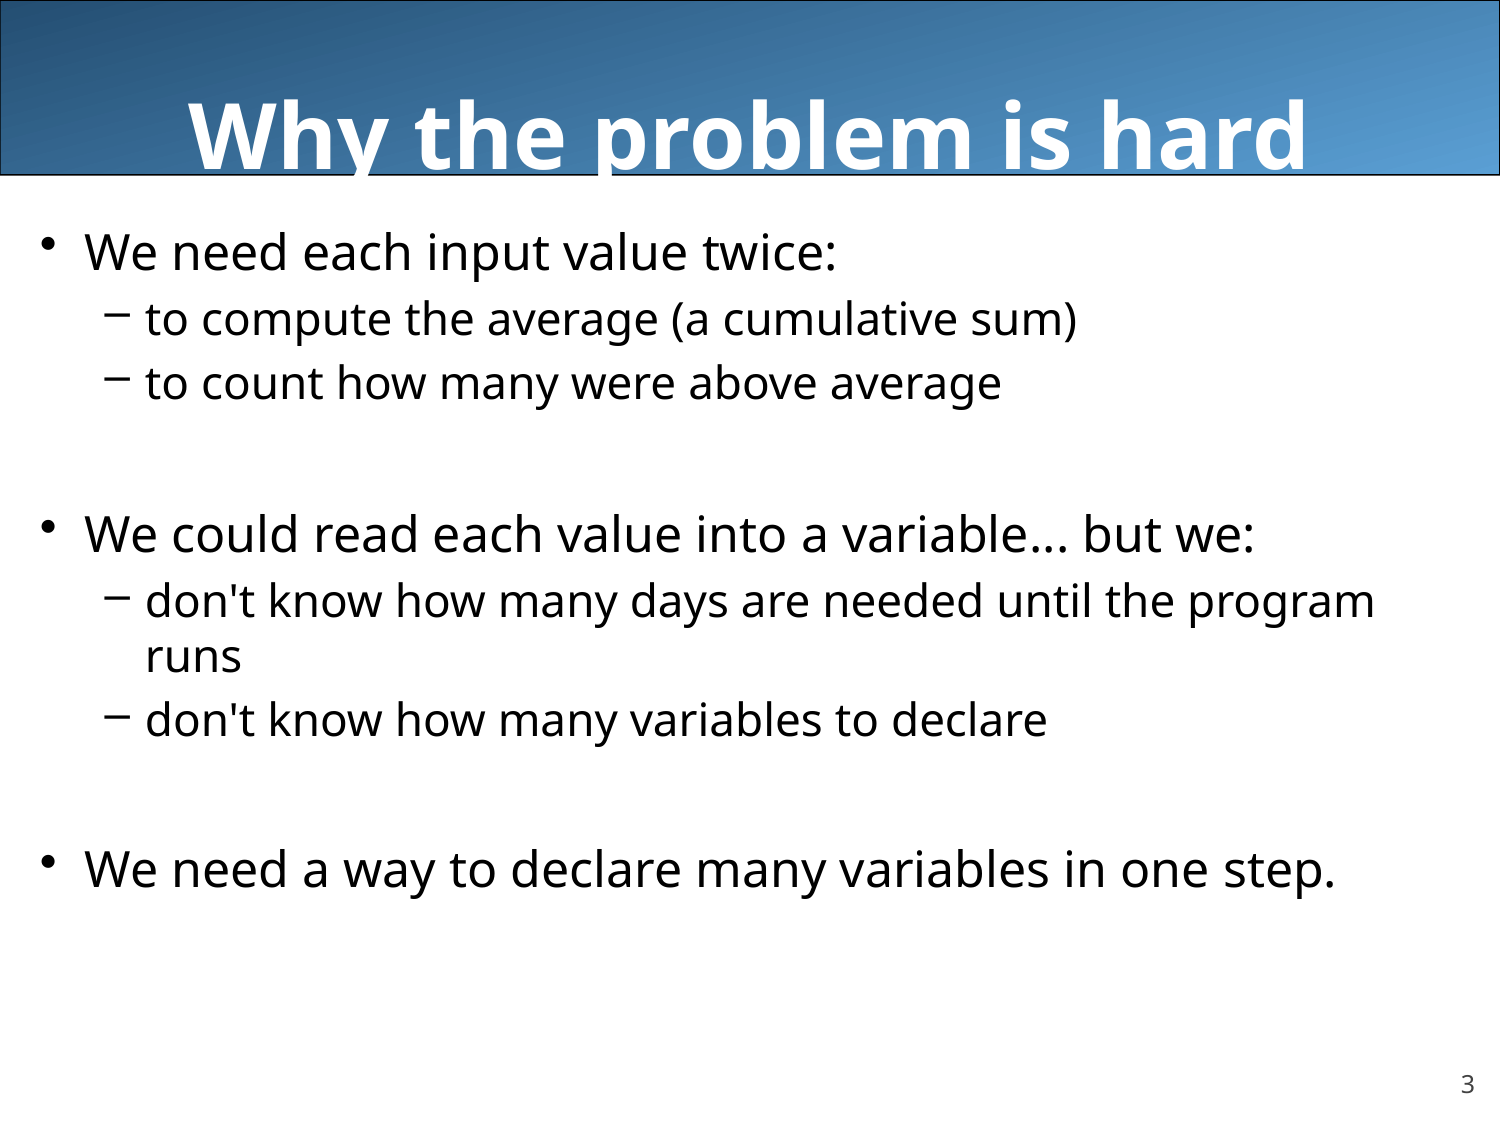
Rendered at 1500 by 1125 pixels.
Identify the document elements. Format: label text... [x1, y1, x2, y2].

list We need each input value twice: to compute the average (a cumulative sum) to count how many were above average We could read each value into a variable... but we: don't know how many days are needed until the program runs don't know how many variables to declare We need a way to declare many variables in one step. [24, 212, 1500, 1063]
title Why the problem is hard [75, 0, 1425, 188]
